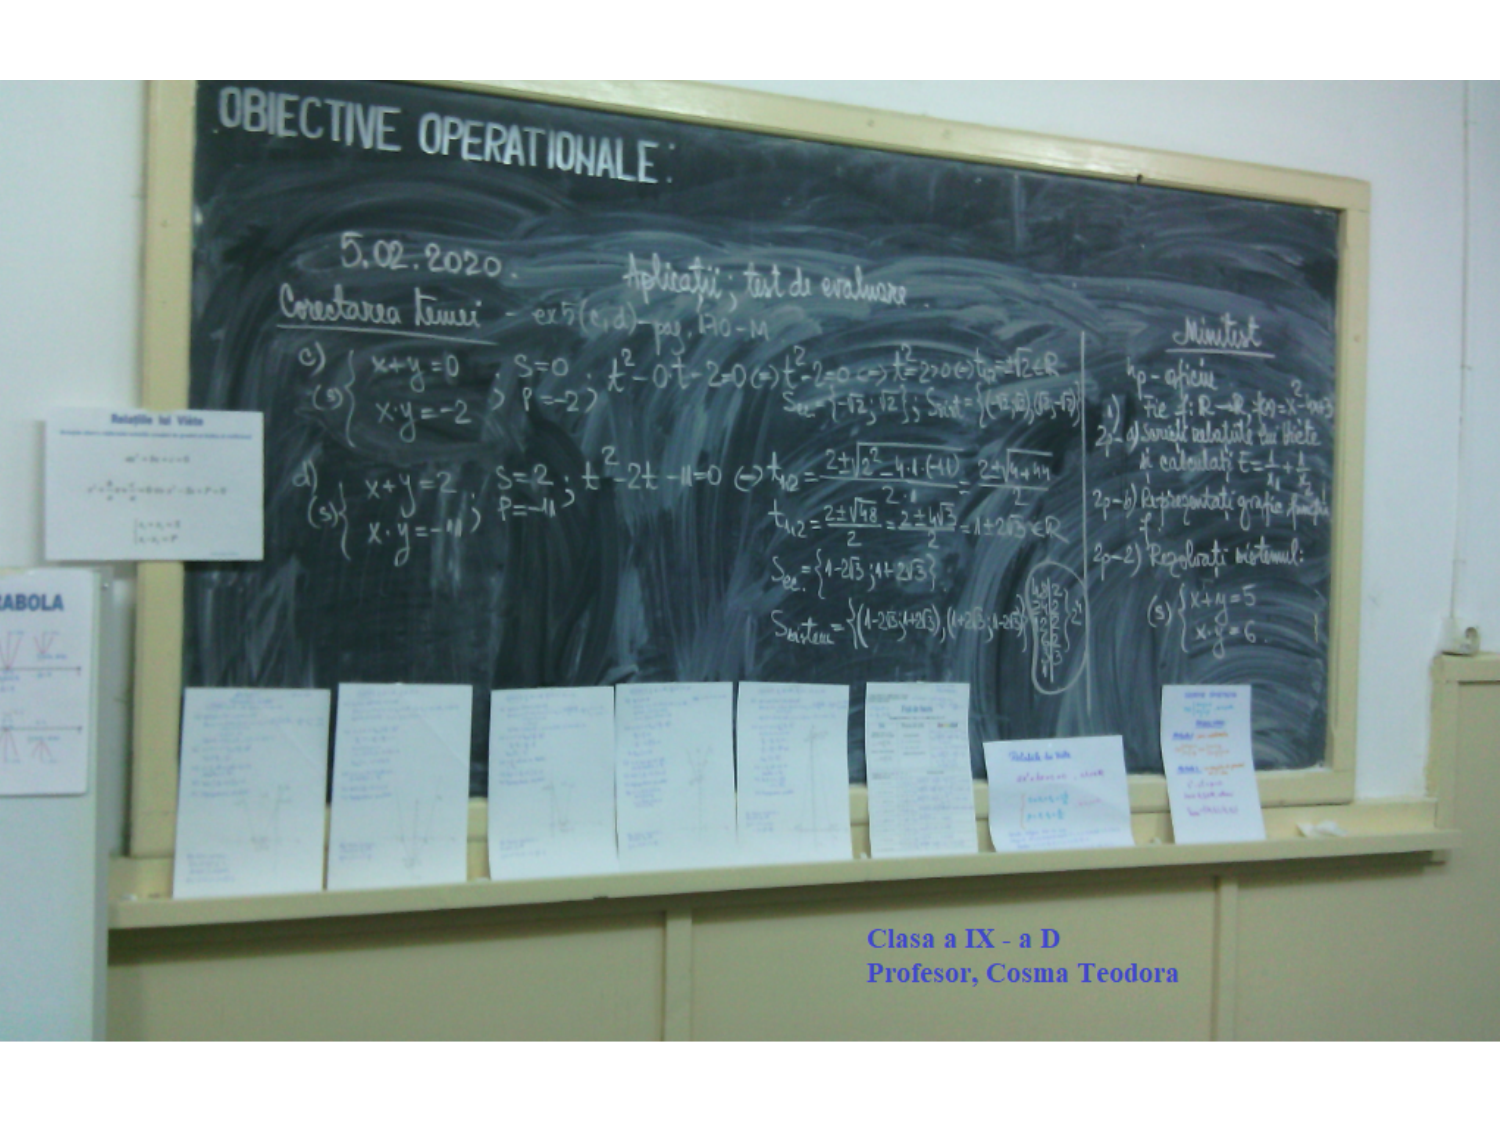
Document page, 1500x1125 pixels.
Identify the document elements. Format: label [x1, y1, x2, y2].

picture [0, 80, 1500, 1045]
